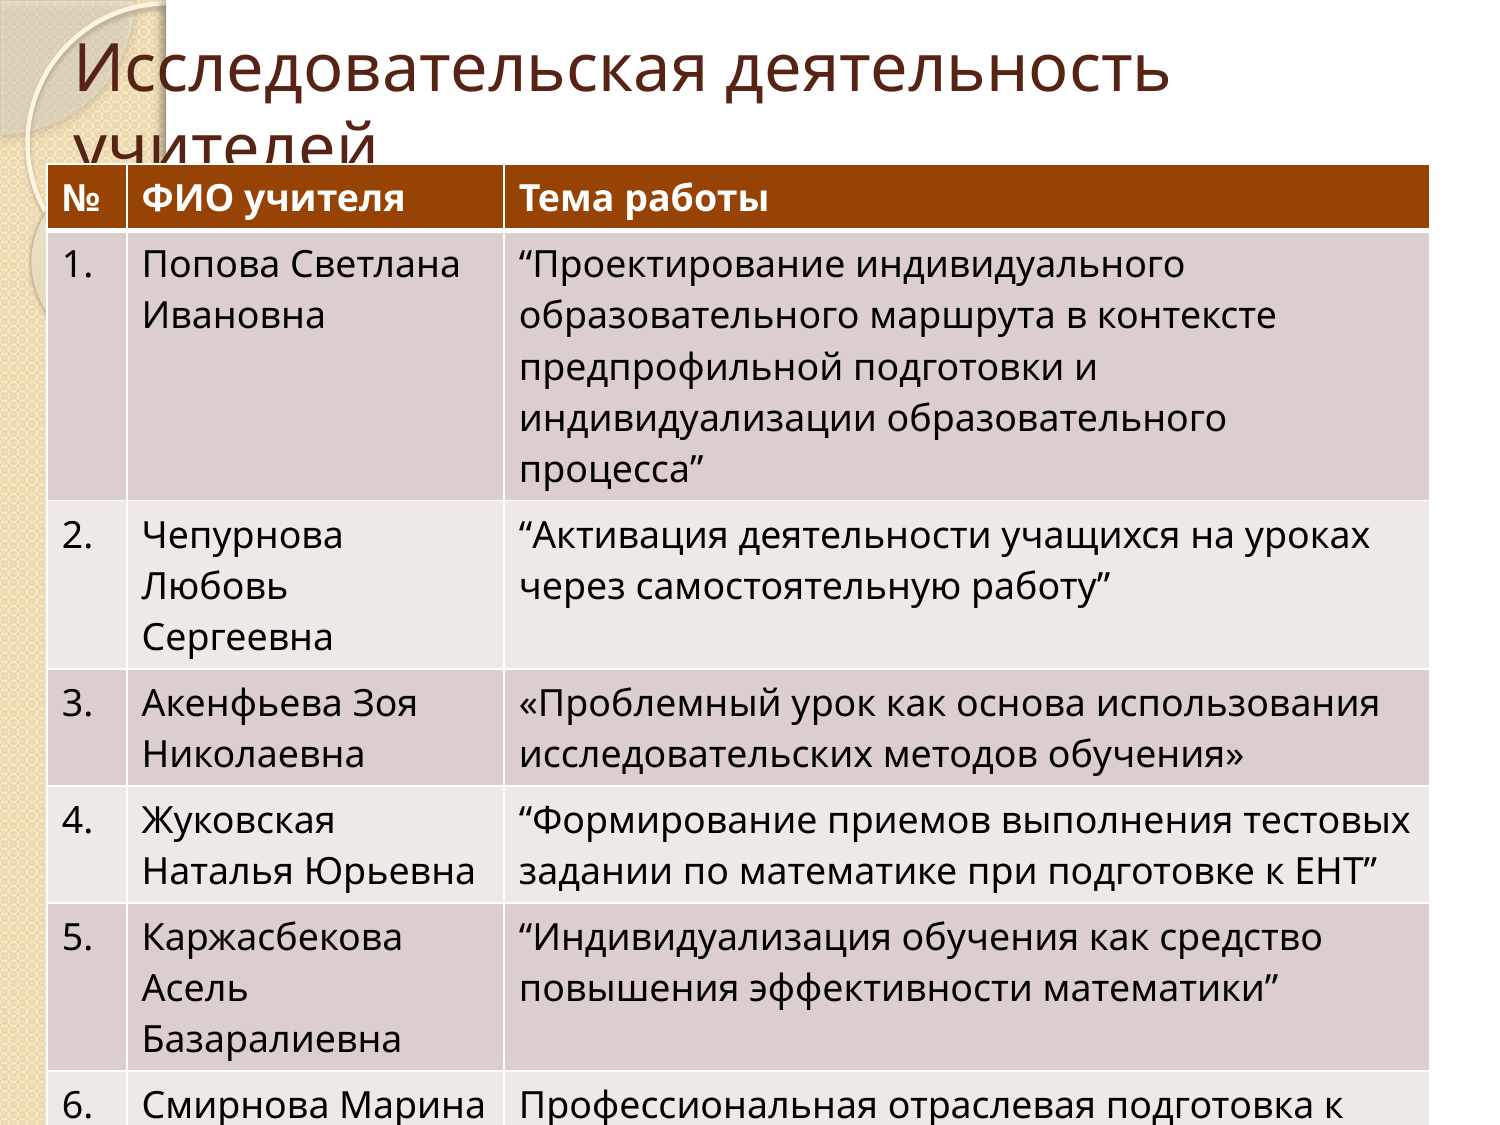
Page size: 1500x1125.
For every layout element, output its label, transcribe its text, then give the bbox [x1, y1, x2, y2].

table_cell Попова Светлана Ивановна [128, 233, 503, 500]
table_header Тема работы [505, 165, 1429, 228]
table_cell 1. [48, 233, 126, 500]
table_cell Акенфьева Зоя Николаевна [128, 670, 503, 785]
table_header № [48, 165, 126, 228]
table_cell “Активация деятельности учащихся на уроках через самостоятельную работу” [505, 501, 1429, 668]
table_cell Чепурнова Любовь Сергеевна [128, 501, 503, 668]
table_cell Профессиональная отраслевая подготовка к работе в образовательных учереждениях на примере специальности “Информационные системы” [505, 1072, 1429, 1125]
table_cell Смирнова Марина Александровна [128, 1072, 503, 1125]
table_cell 3. [48, 670, 126, 785]
table_cell 2. [48, 501, 126, 668]
table_cell 6. [48, 1072, 126, 1125]
title Исследовательская деятельность учителей [58, 35, 1500, 174]
table_cell “Индивидуализация обучения как средство повышения эффективности математики” [505, 904, 1429, 1070]
table_cell «Проблемный урок как основа использования исследовательских методов обучения» [505, 670, 1429, 785]
table_header ФИО учителя [128, 165, 503, 228]
table_cell Каржасбекова Асель Базаралиевна [128, 904, 503, 1070]
table_cell “Формирование приемов выполнения тестовых задании по математике при подготовке к ЕНТ” [505, 787, 1429, 902]
table_cell Жуковская Наталья Юрьевна [128, 787, 503, 902]
table_cell “Проектирование индивидуального образовательного маршрута в контексте предпрофильной подготовки и индивидуализации образовательного процесса” [505, 233, 1429, 500]
table_cell 5. [48, 904, 126, 1070]
table_cell 4. [48, 787, 126, 902]
